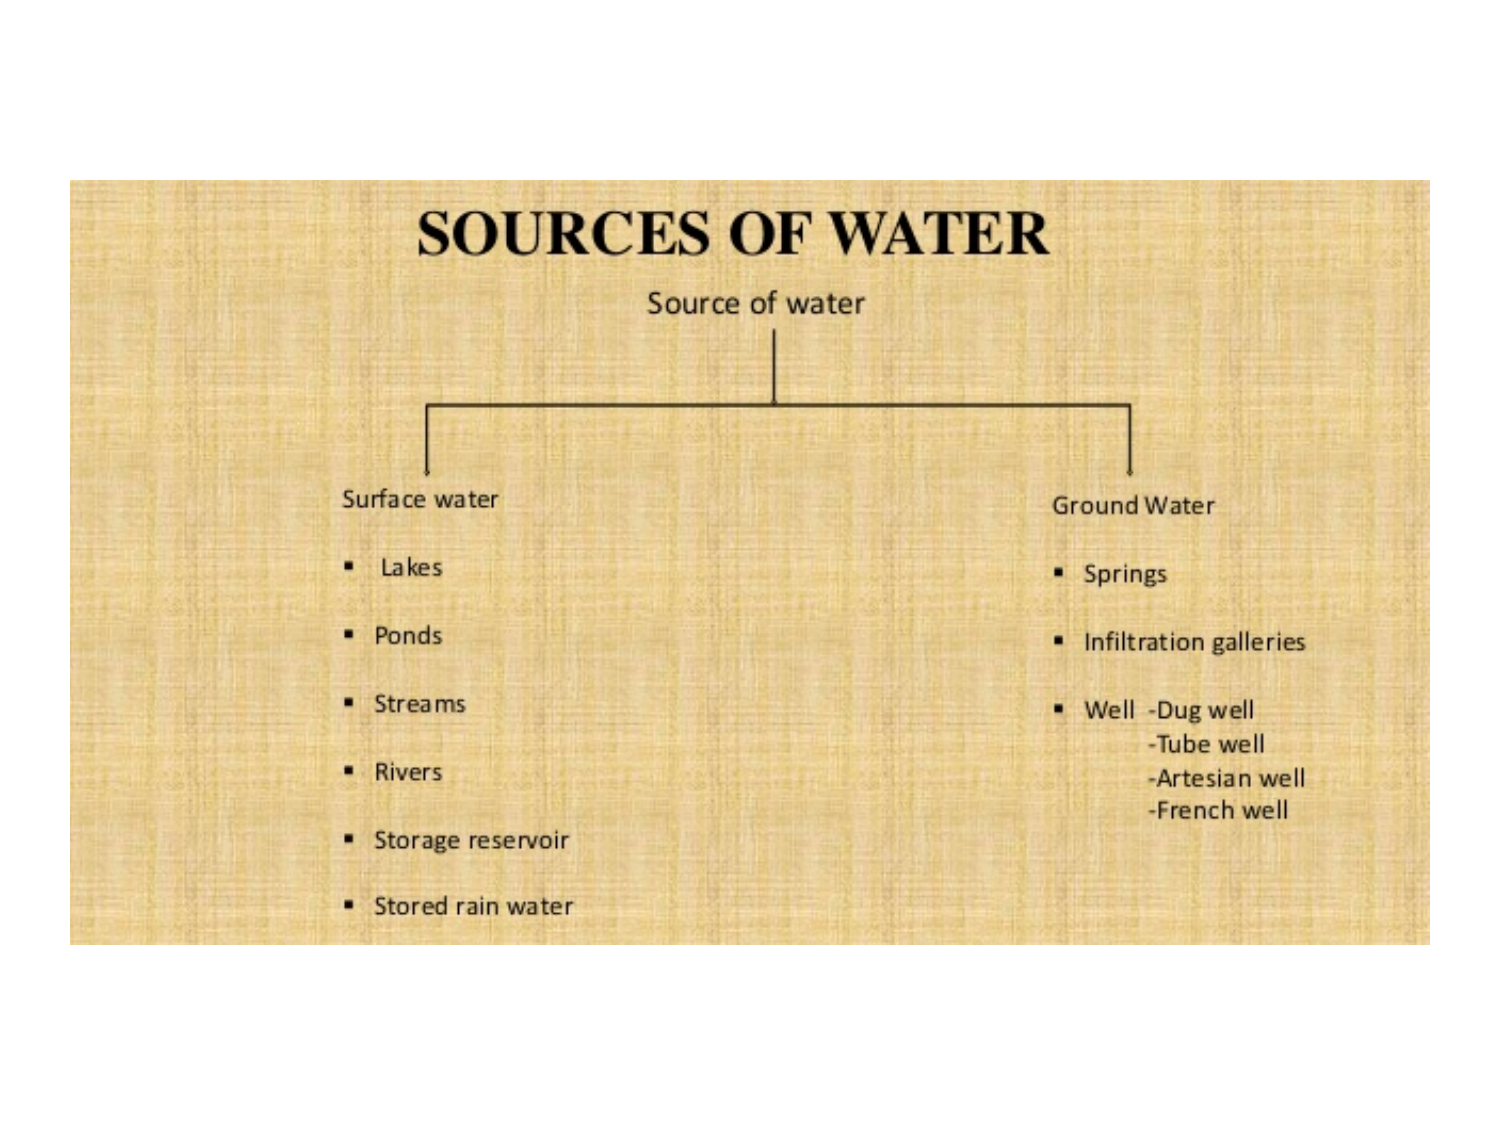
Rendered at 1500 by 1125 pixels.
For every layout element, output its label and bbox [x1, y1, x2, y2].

picture [70, 180, 1430, 945]
